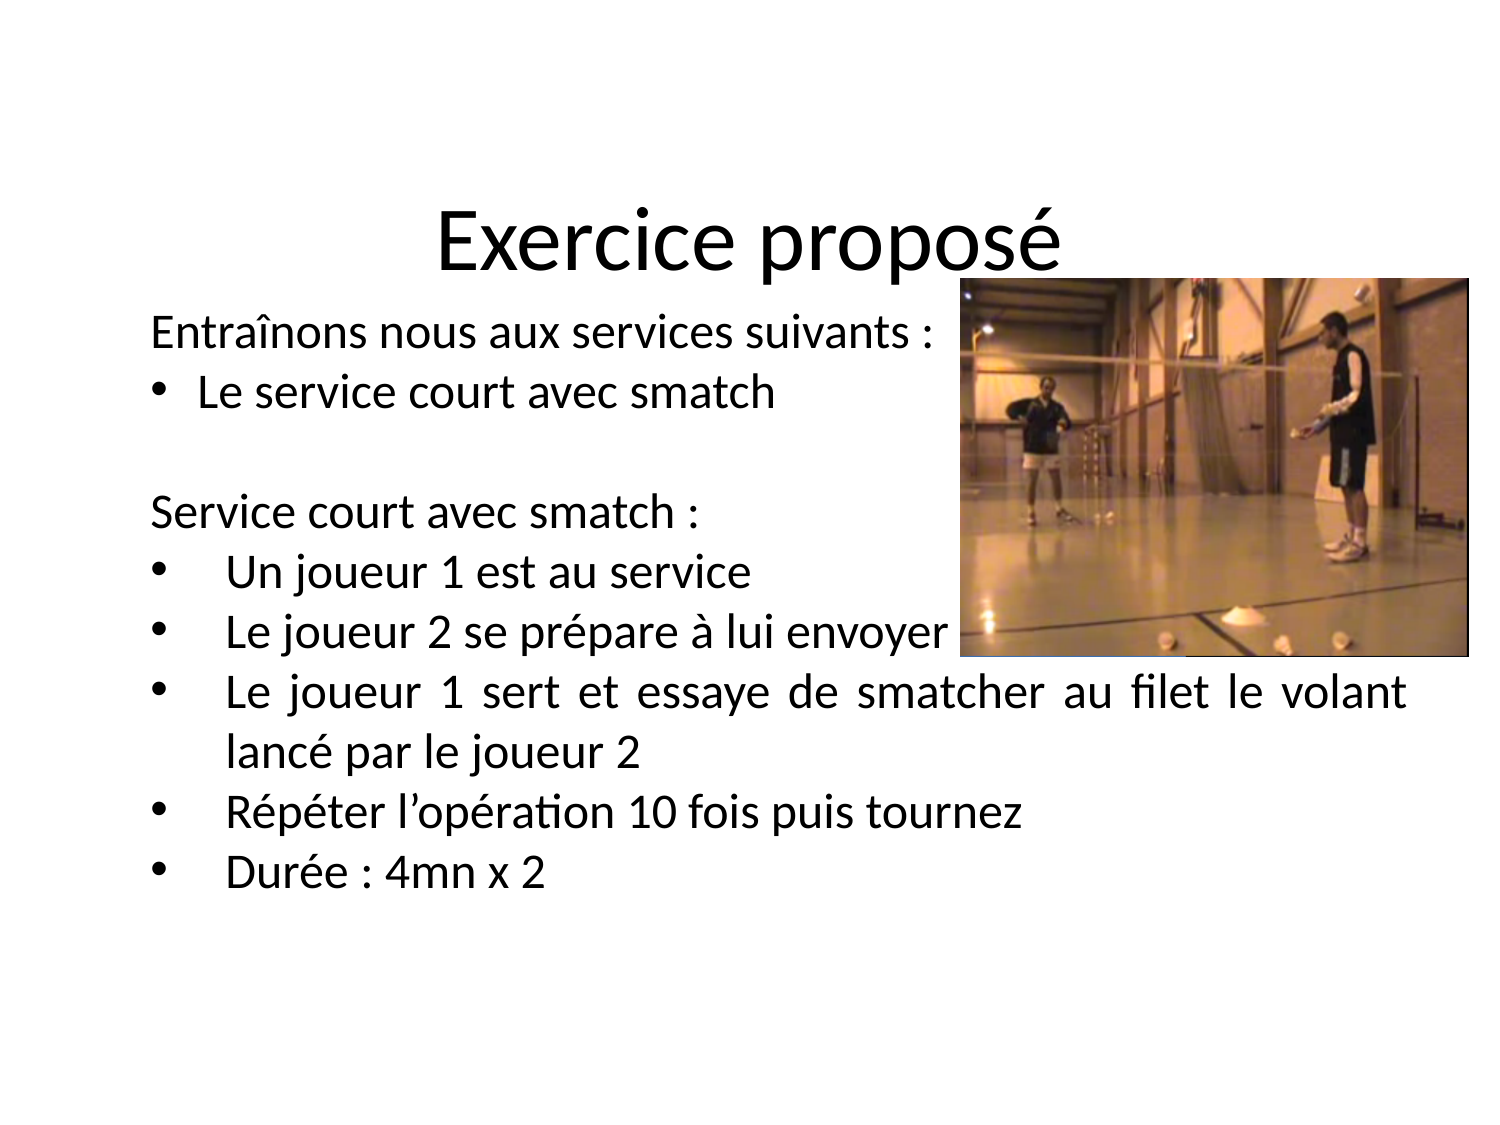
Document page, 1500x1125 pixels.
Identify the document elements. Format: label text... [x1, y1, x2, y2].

text_box Entraînons nous aux services suivants : Le service court avec smatch Service court avec smatch : Un joueur 1 est au service Le joueur 2 se prépare à lui envoyer à la main un volant Le joueur 1 sert et essaye de smatcher au filet le volant lancé par le joueur 2 Répéter l’opération 10 fois puis tournez Durée : 4mn x 2 [135, 290, 1424, 906]
picture [960, 277, 1469, 658]
title Exercice proposé [112, 113, 1388, 355]
